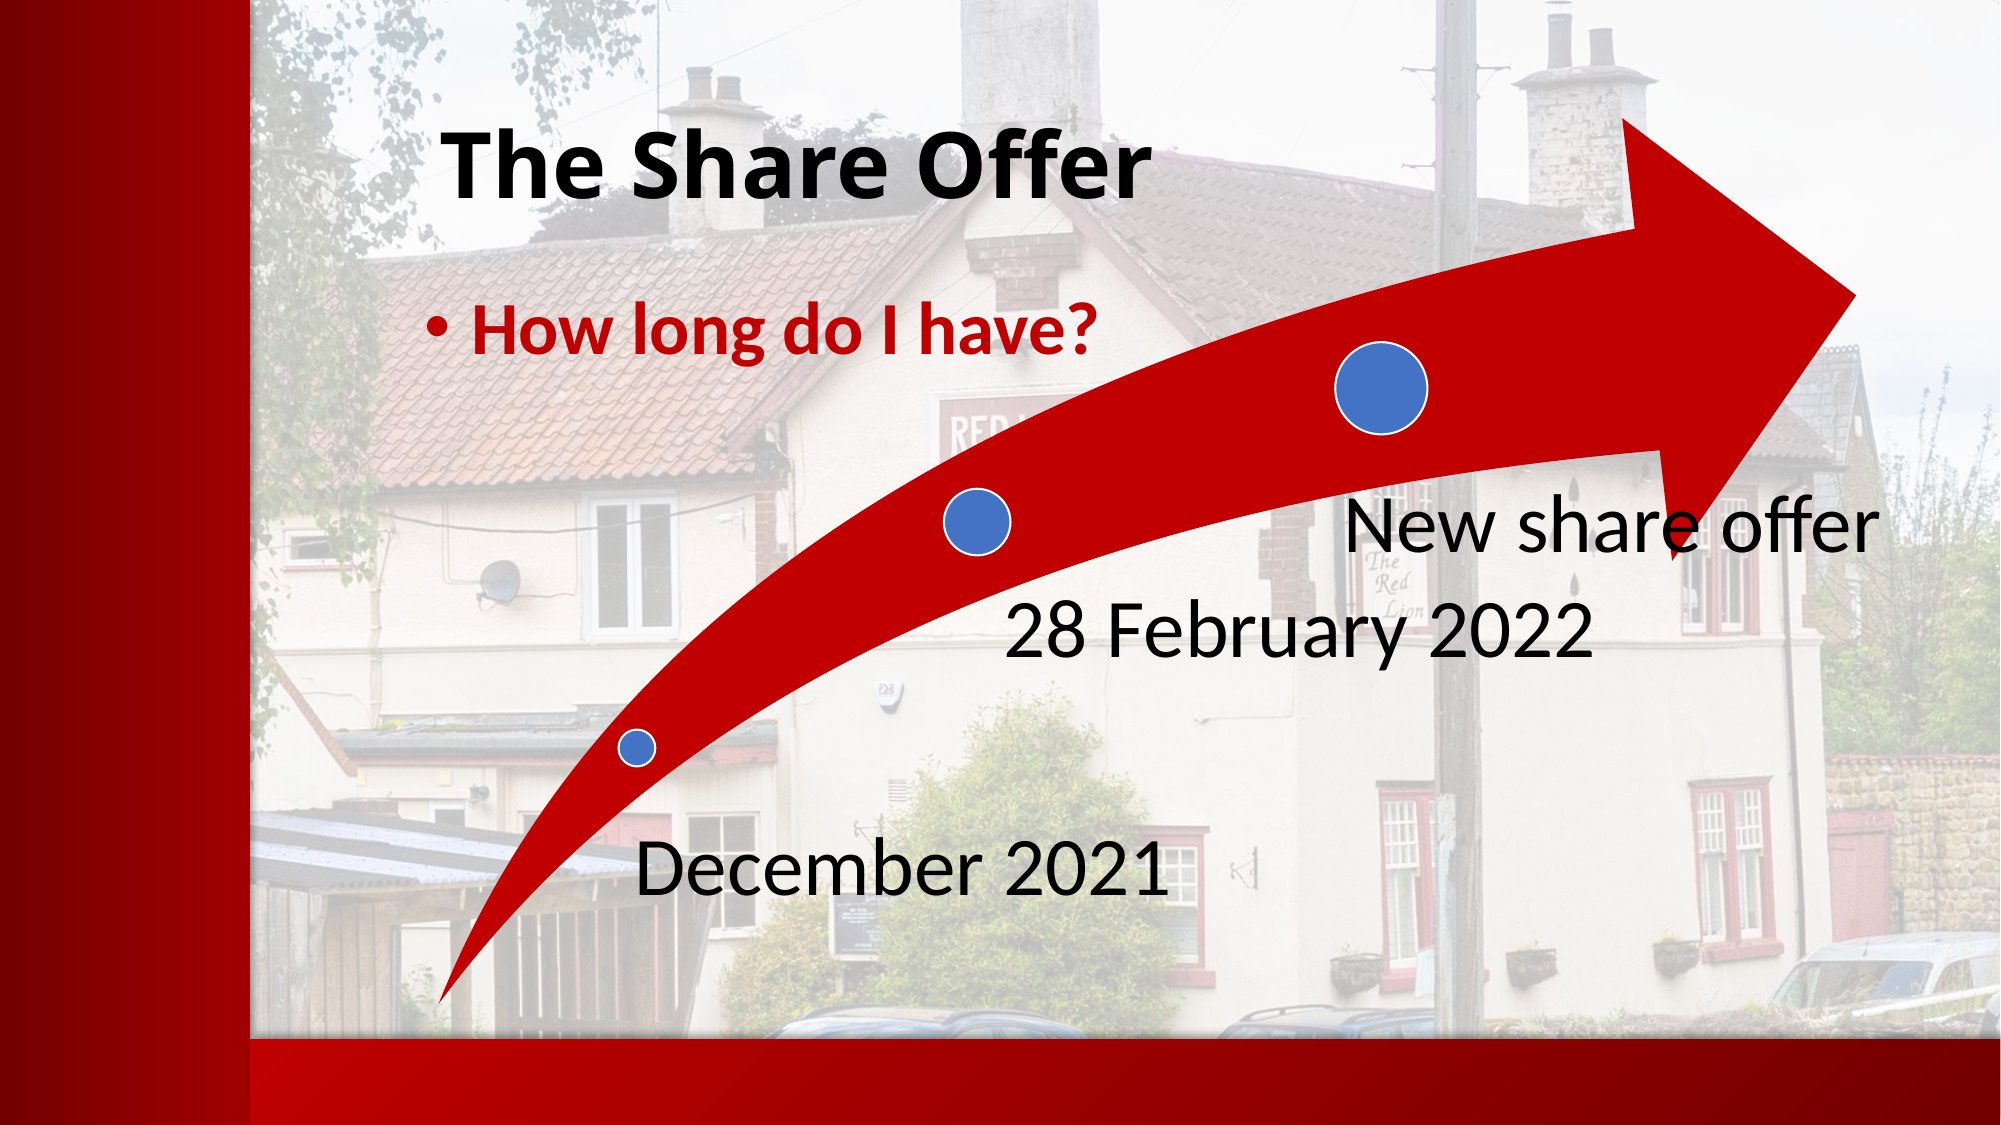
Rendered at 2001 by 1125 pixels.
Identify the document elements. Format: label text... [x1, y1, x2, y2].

title The Share Offer [424, 59, 2000, 278]
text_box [333, 118, 1910, 1005]
